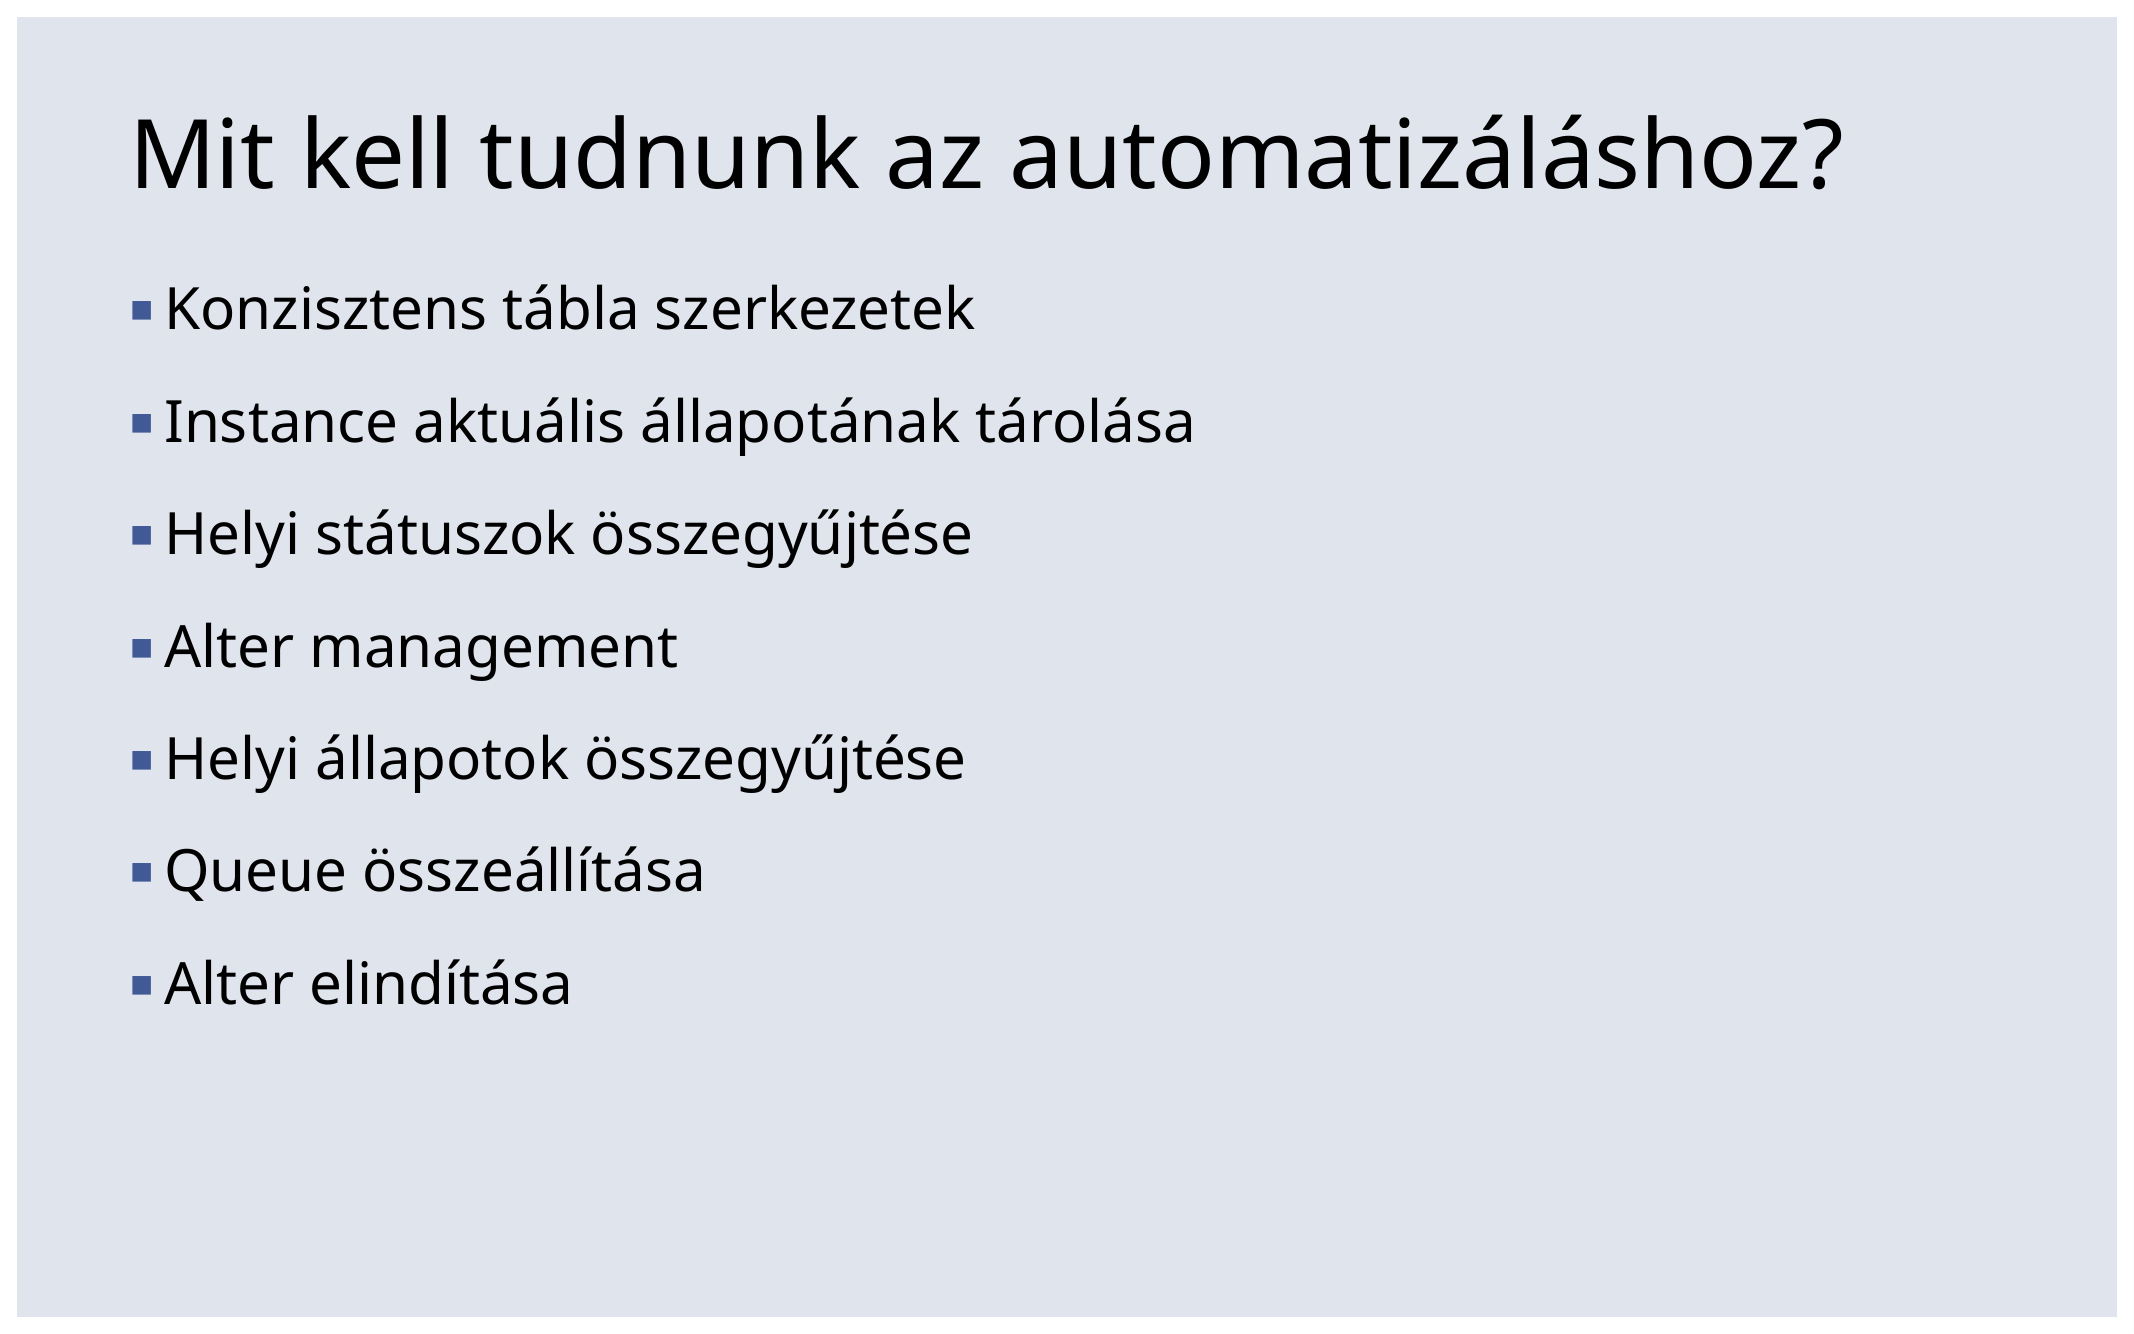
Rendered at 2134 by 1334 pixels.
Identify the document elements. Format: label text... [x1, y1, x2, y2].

list Konzisztens tábla szerkezetek Instance aktuális állapotának tárolása Helyi státuszok összegyűjtése Alter management Helyi állapotok összegyűjtése Queue összeállítása Alter elindítása [129, 264, 1430, 1246]
title Mit kell tudnunk az automatizáláshoz? [129, 106, 2003, 215]
